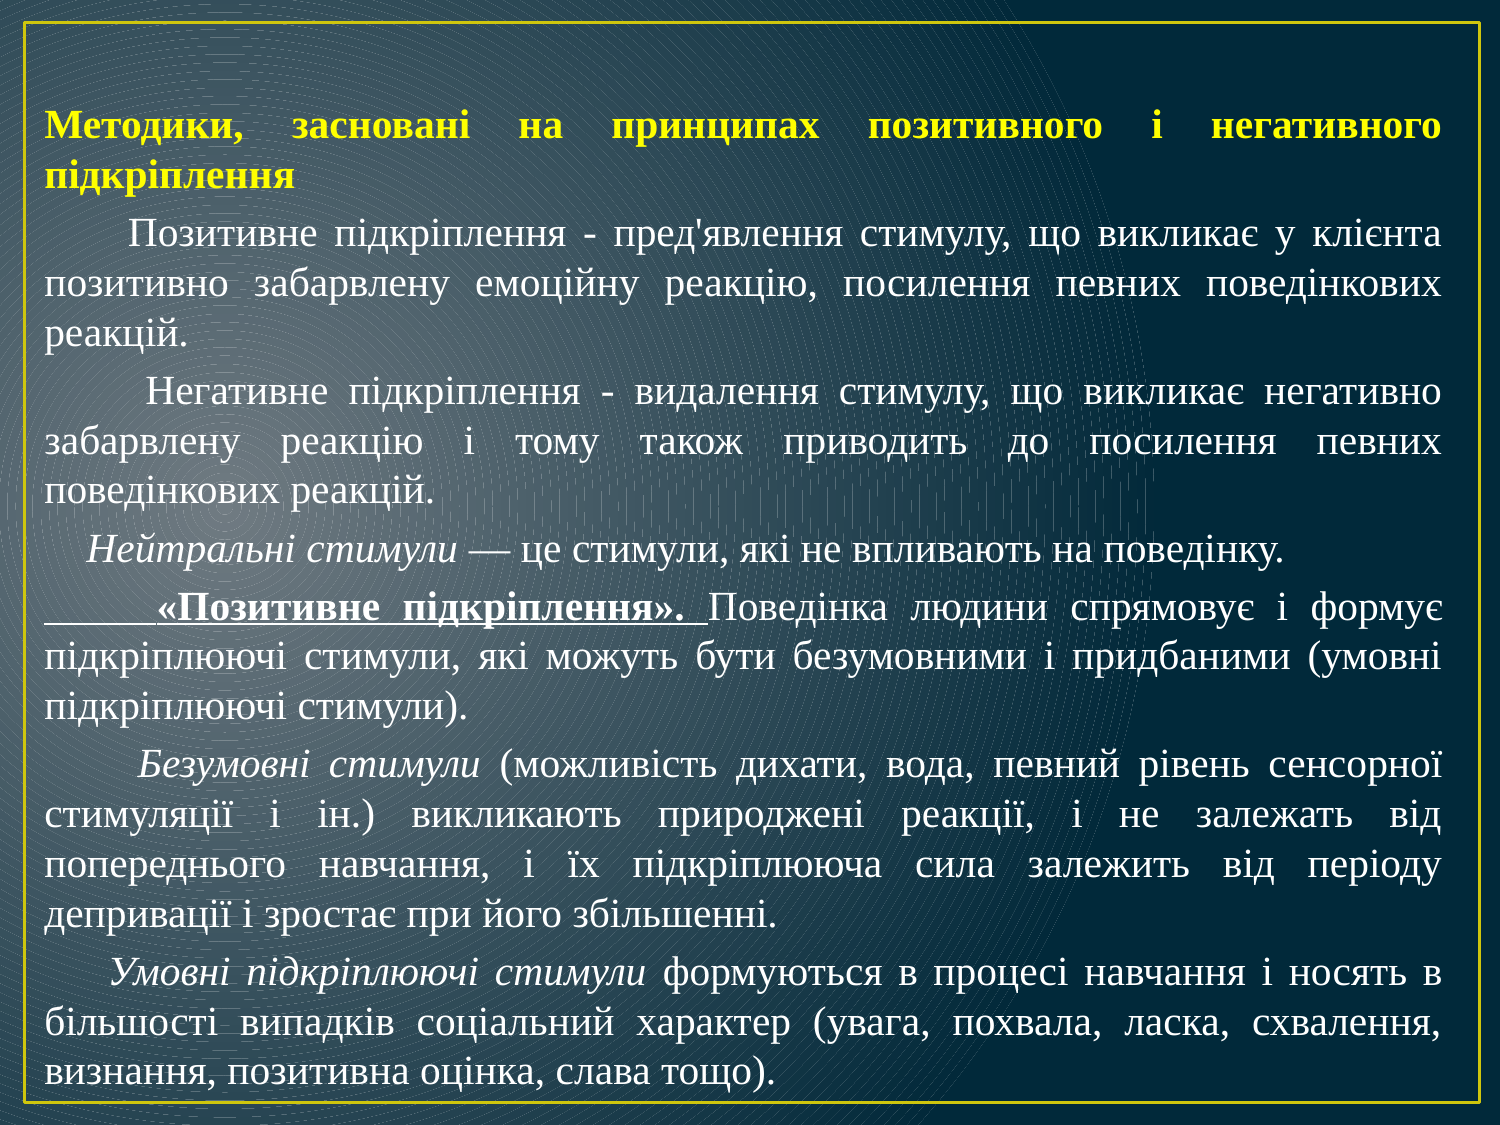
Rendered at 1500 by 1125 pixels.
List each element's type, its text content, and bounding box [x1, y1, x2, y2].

list Методики, засновані на принципах позитивного і негативного підкріплення Позитивне підкріплення - пред'явлення стимулу, що викликає у клієнта позитивно забарвлену емоційну реакцію, посилення певних поведінкових реакцій. Негативне підкріплення - видалення стимулу, що викликає негативно забарвлену реакцію і тому також приводить до посилення певних поведінкових реакцій. Нейтральні стимули — це стимули, які не впливають на поведінку. «Позитивне підкріплення». Поведінка людини спрямовує і формує підкріплюючі стимули, які можуть бути безумовними і придбаними (умовні підкріплюючі стимули). Безумовні стимули (можливість дихати, вода, певний рівень сенсорної стимуляції і ін.) викликають природжені реакції, і не залежать від попереднього навчання, і їх підкріплююча сила залежить від періоду депривації і зростає при його збільшенні. Умовні підкріплюючі стимули формуються в процесі навчання і носять в більшості випадків соціальний характер (увага, похвала, ласка, схвалення, визнання, позитивна оцінка, слава тощо). [29, 90, 1459, 1106]
